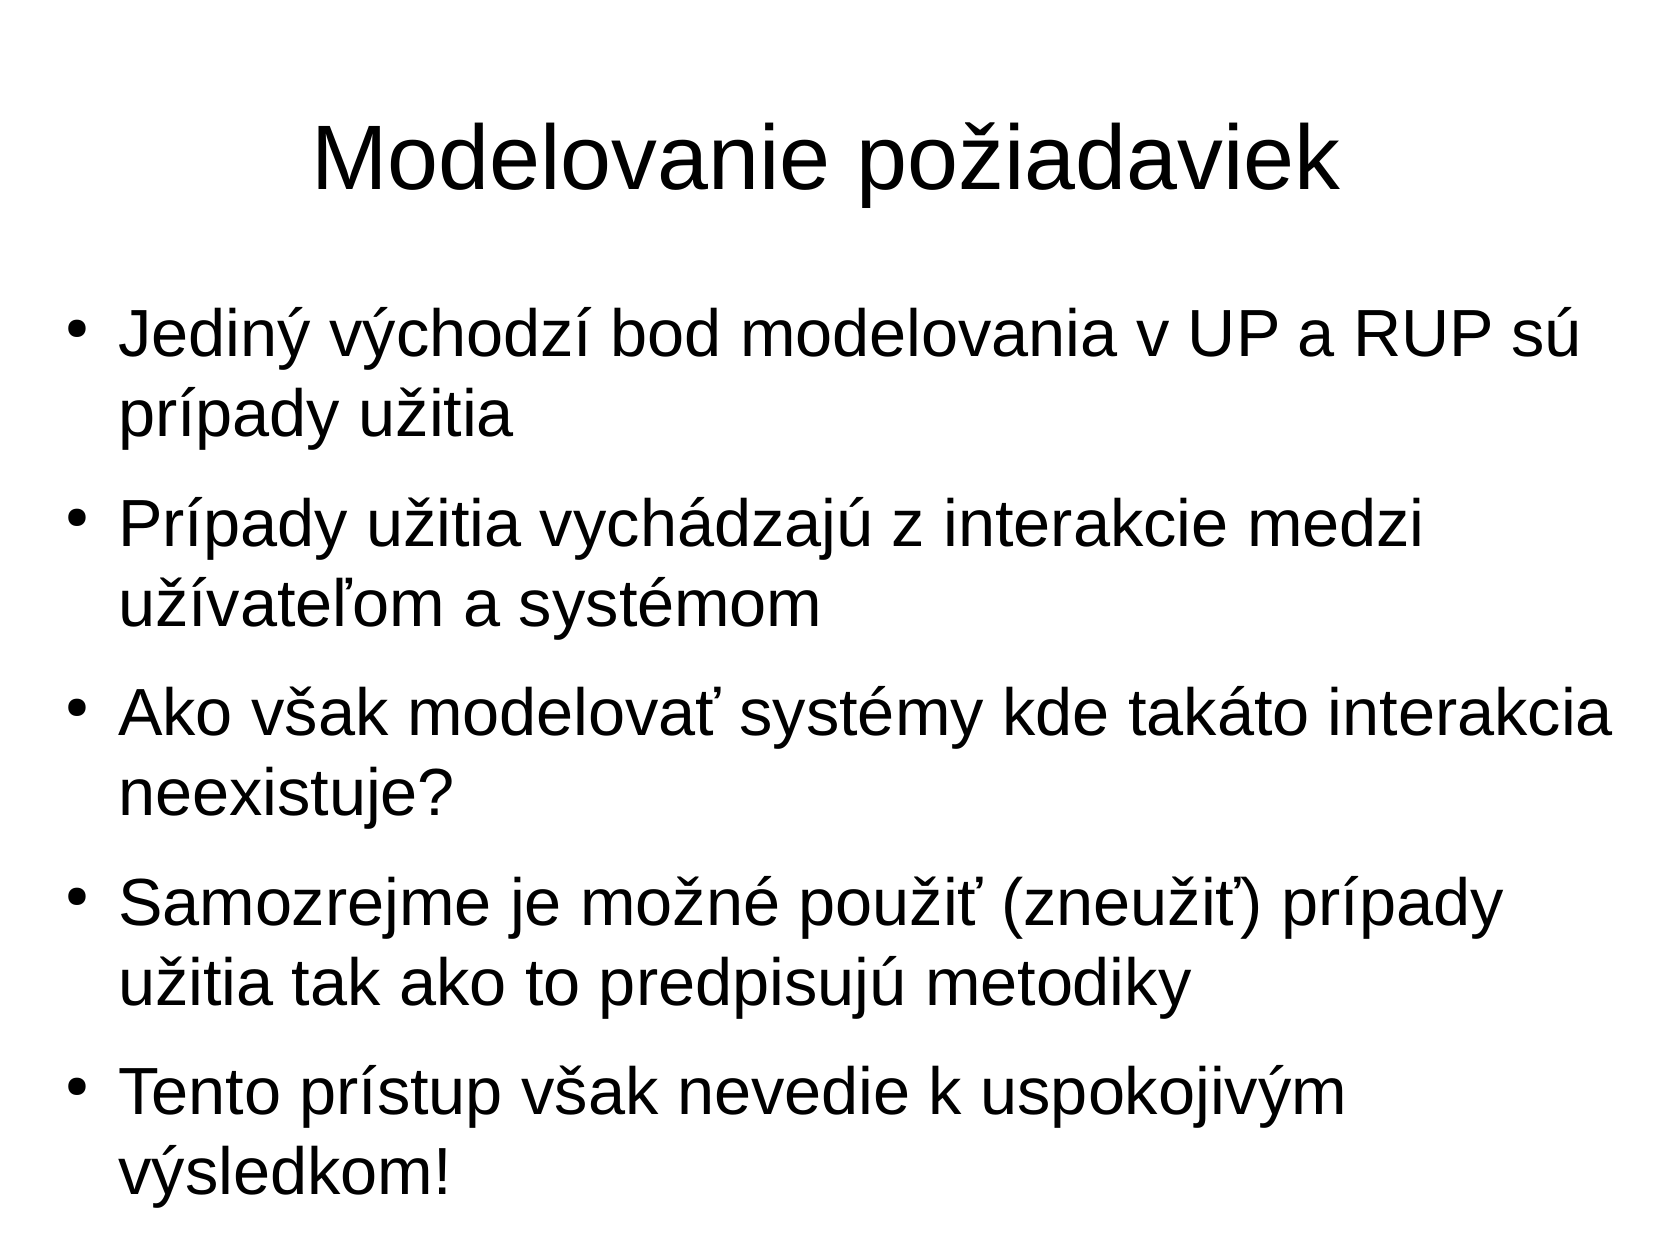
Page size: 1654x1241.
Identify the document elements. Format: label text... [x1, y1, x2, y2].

list Jediný východzí bod modelovania v UP a RUP sú prípady užitia Prípady užitia vychádzajú z interakcie medzi užívateľom a systémom Ako však modelovať systémy kde takáto interakcia neexistuje? Samozrejme je možné použiť (zneužiť) prípady užitia tak ako to predpisujú metodiky Tento prístup však nevedie k uspokojivým výsledkom! [47, 290, 1619, 1109]
title Modelovanie požiadaviek [82, 49, 1571, 257]
